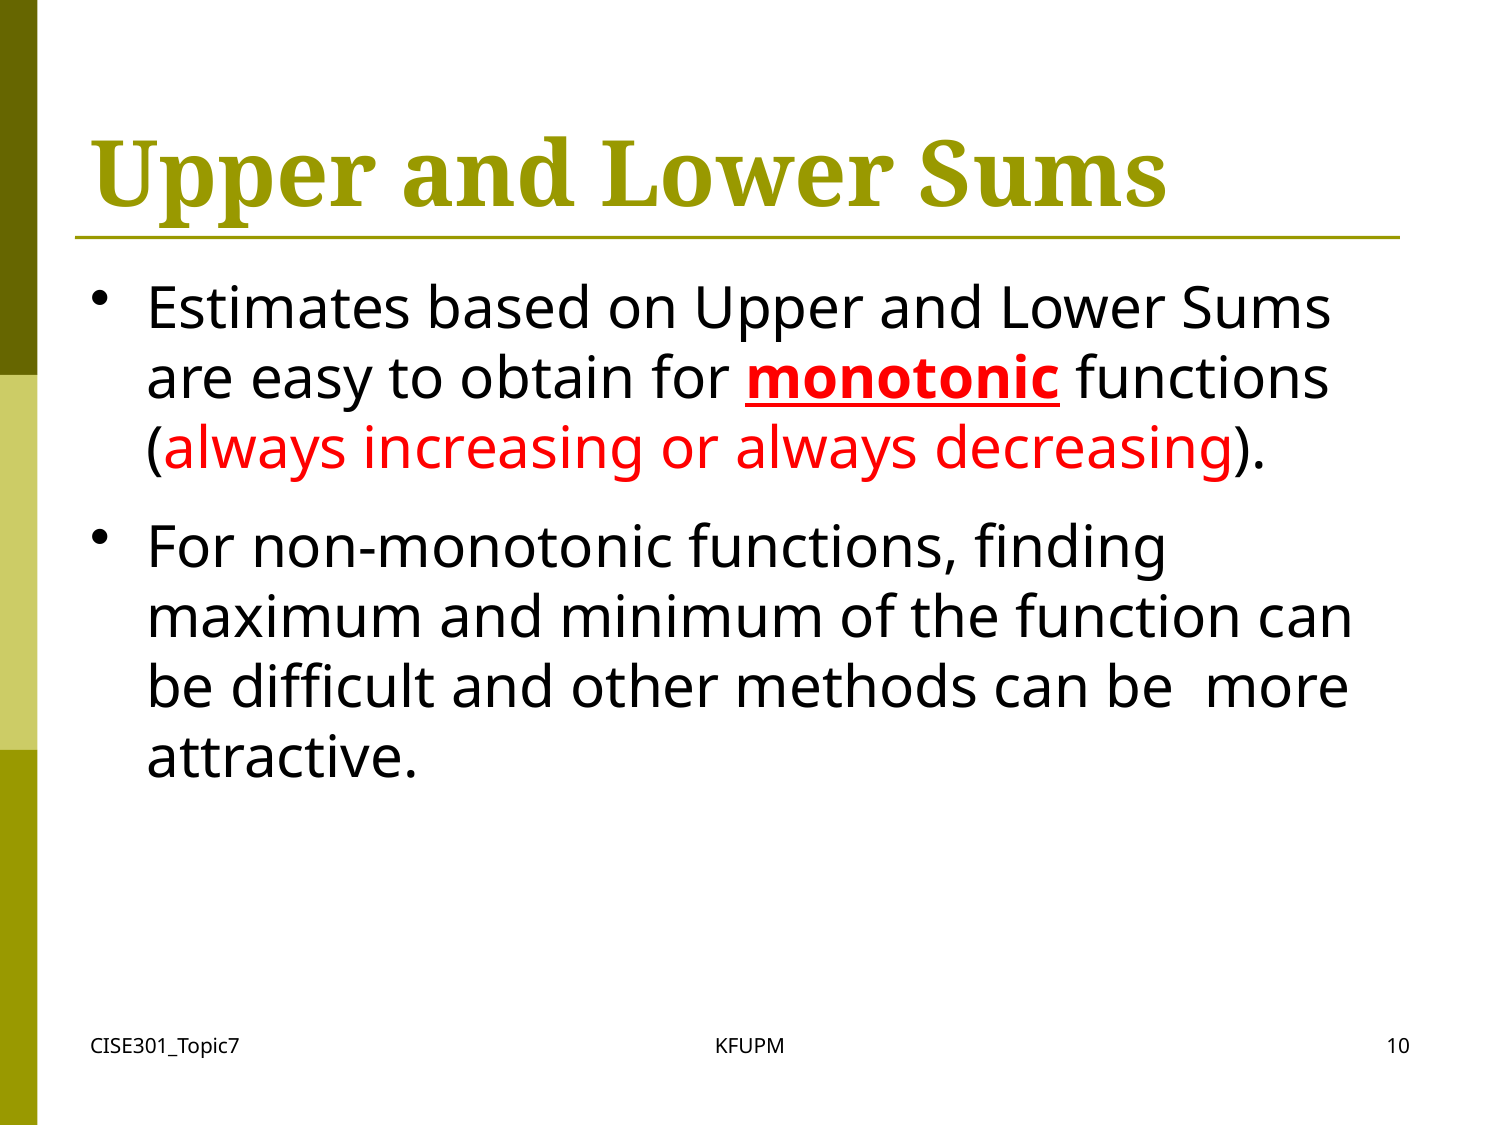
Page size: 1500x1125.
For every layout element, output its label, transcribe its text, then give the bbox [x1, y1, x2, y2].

slide_number CISE301_Topic7 [74, 1024, 426, 1101]
slide_number 10 [1074, 1024, 1426, 1101]
list Estimates based on Upper and Lower Sums are easy to obtain for monotonic functions (always increasing or always decreasing). For non-monotonic functions, finding maximum and minimum of the function can be difficult and other methods can be more attractive. [74, 262, 1426, 1006]
title Upper and Lower Sums [74, 45, 1426, 233]
footer KFUPM [512, 1024, 988, 1101]
